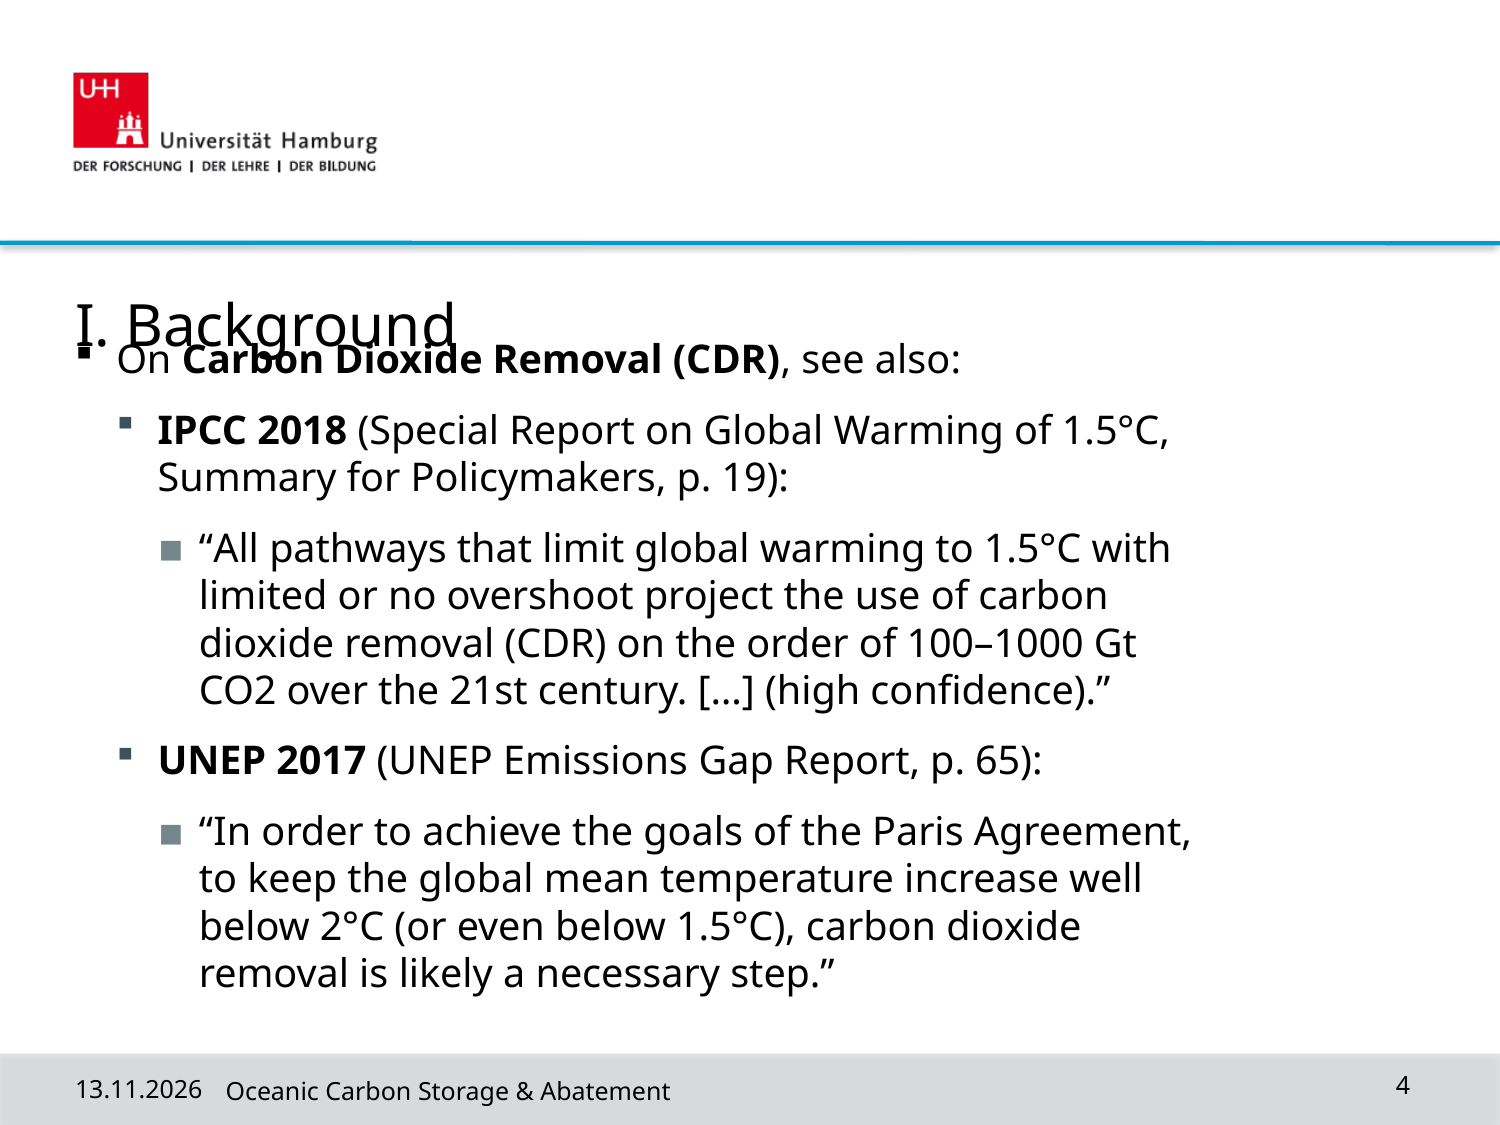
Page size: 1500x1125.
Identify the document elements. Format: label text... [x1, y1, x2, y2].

footer Oceanic Carbon Storage & Abatement [225, 1056, 1095, 1125]
list I. Background [75, 291, 1500, 368]
list On Carbon Dioxide Removal (CDR), see also: IPCC 2018 (Special Report on Global Warming of 1.5°C, Summary for Policymakers, p. 19): “All pathways that limit global warming to 1.5°C with limited or no overshoot project the use of carbon dioxide removal (CDR) on the order of 100–1000 Gt CO2 over the 21st century. […] (high confidence).” UNEP 2017 (UNEP Emissions Gap Report, p. 65): “In order to achieve the goals of the Paris Agreement, to keep the global mean temperature increase well below 2°C (or even below 1.5°C), carbon dioxide removal is likely a necessary step.” [75, 368, 1219, 1031]
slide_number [75, 1056, 224, 1125]
slide_number 4 [1196, 1056, 1425, 1117]
